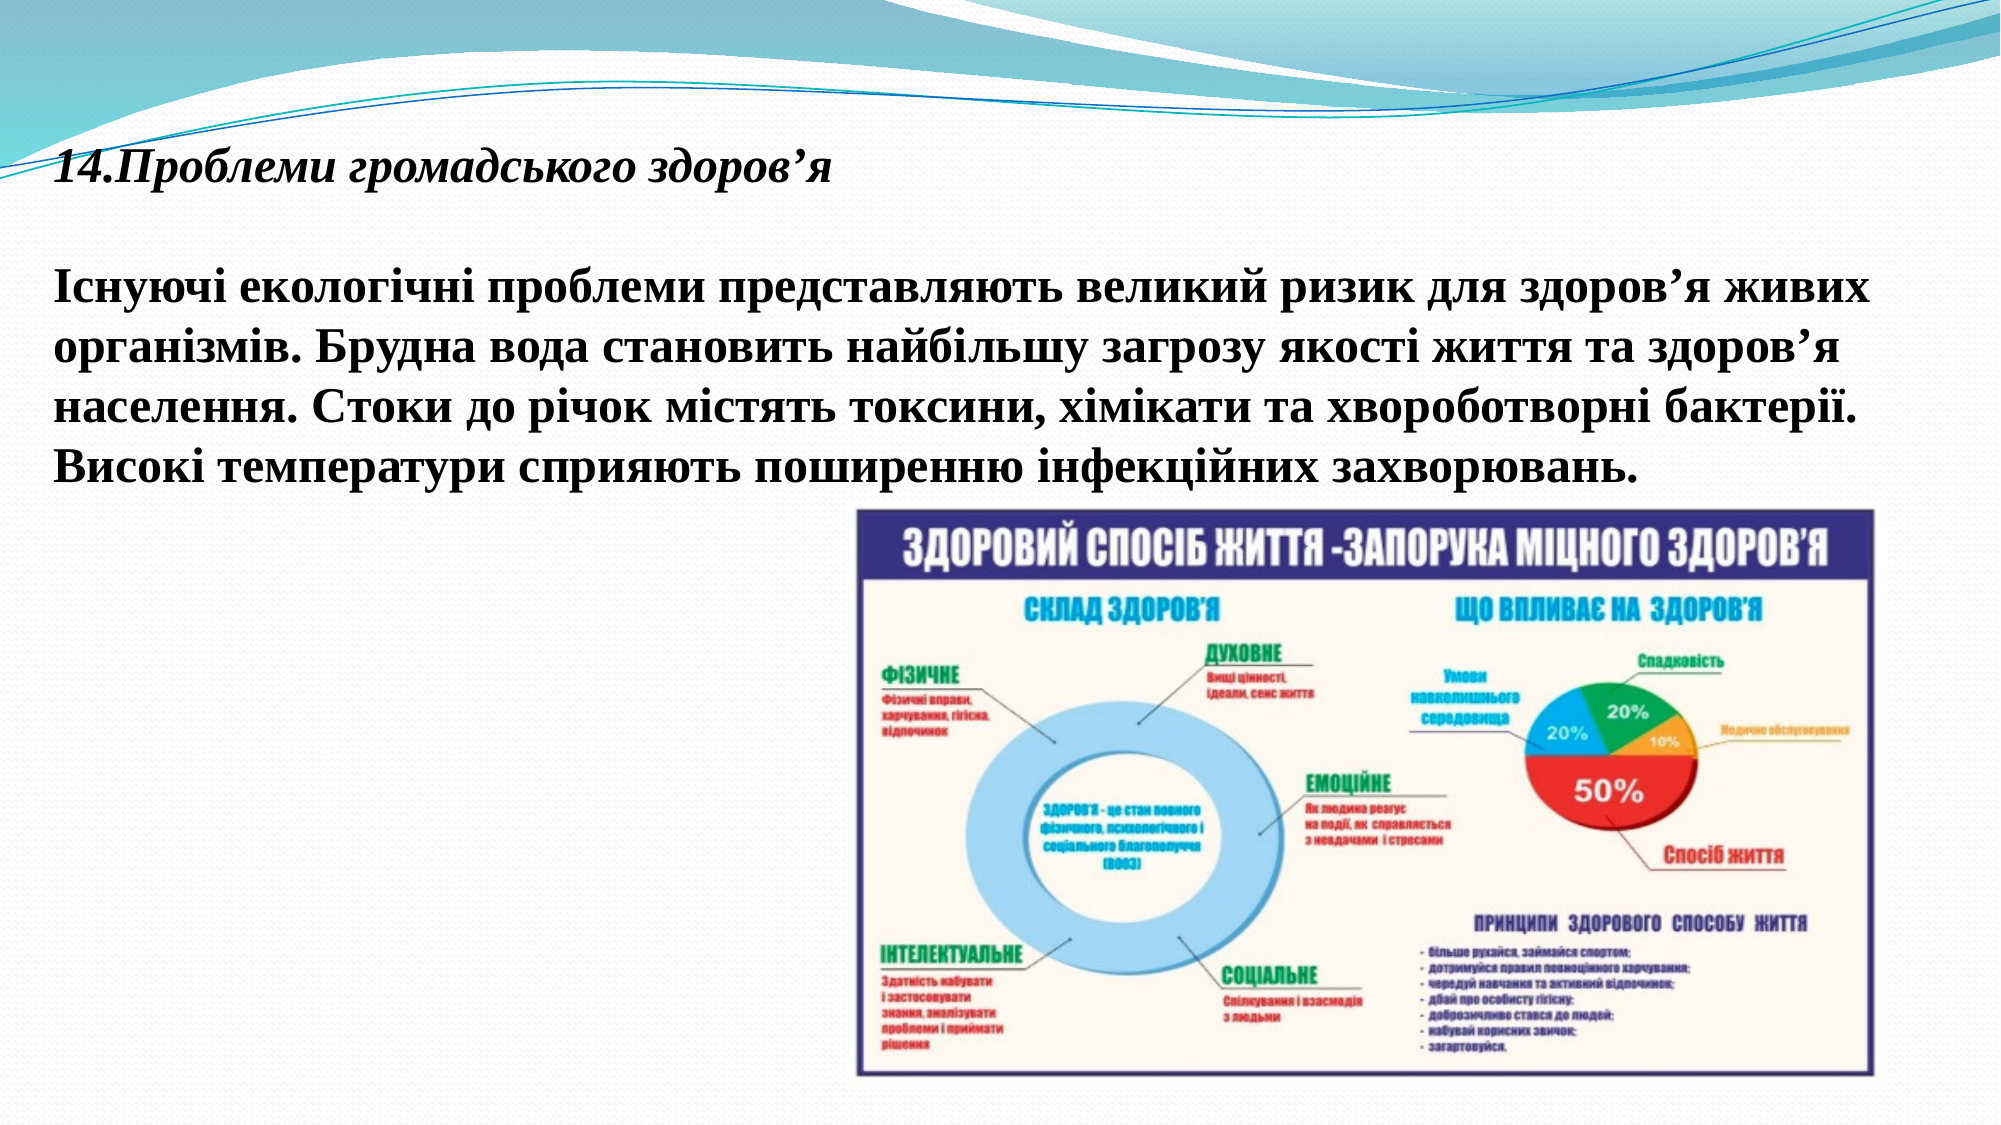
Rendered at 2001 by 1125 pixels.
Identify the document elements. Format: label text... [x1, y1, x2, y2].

picture [847, 502, 1888, 1089]
text_box Проблеми громадського здоров’я Існуючі екологічні проблеми представляють великий ризик для здоров’я живих організмів. Брудна вода становить найбільшу загрозу якості життя та здоров’я населення. Стоки до річок містять токсини, хімікати та хвороботворні бактерії. Високі температури сприяють поширенню інфекційних захворювань. [38, 124, 1907, 500]
